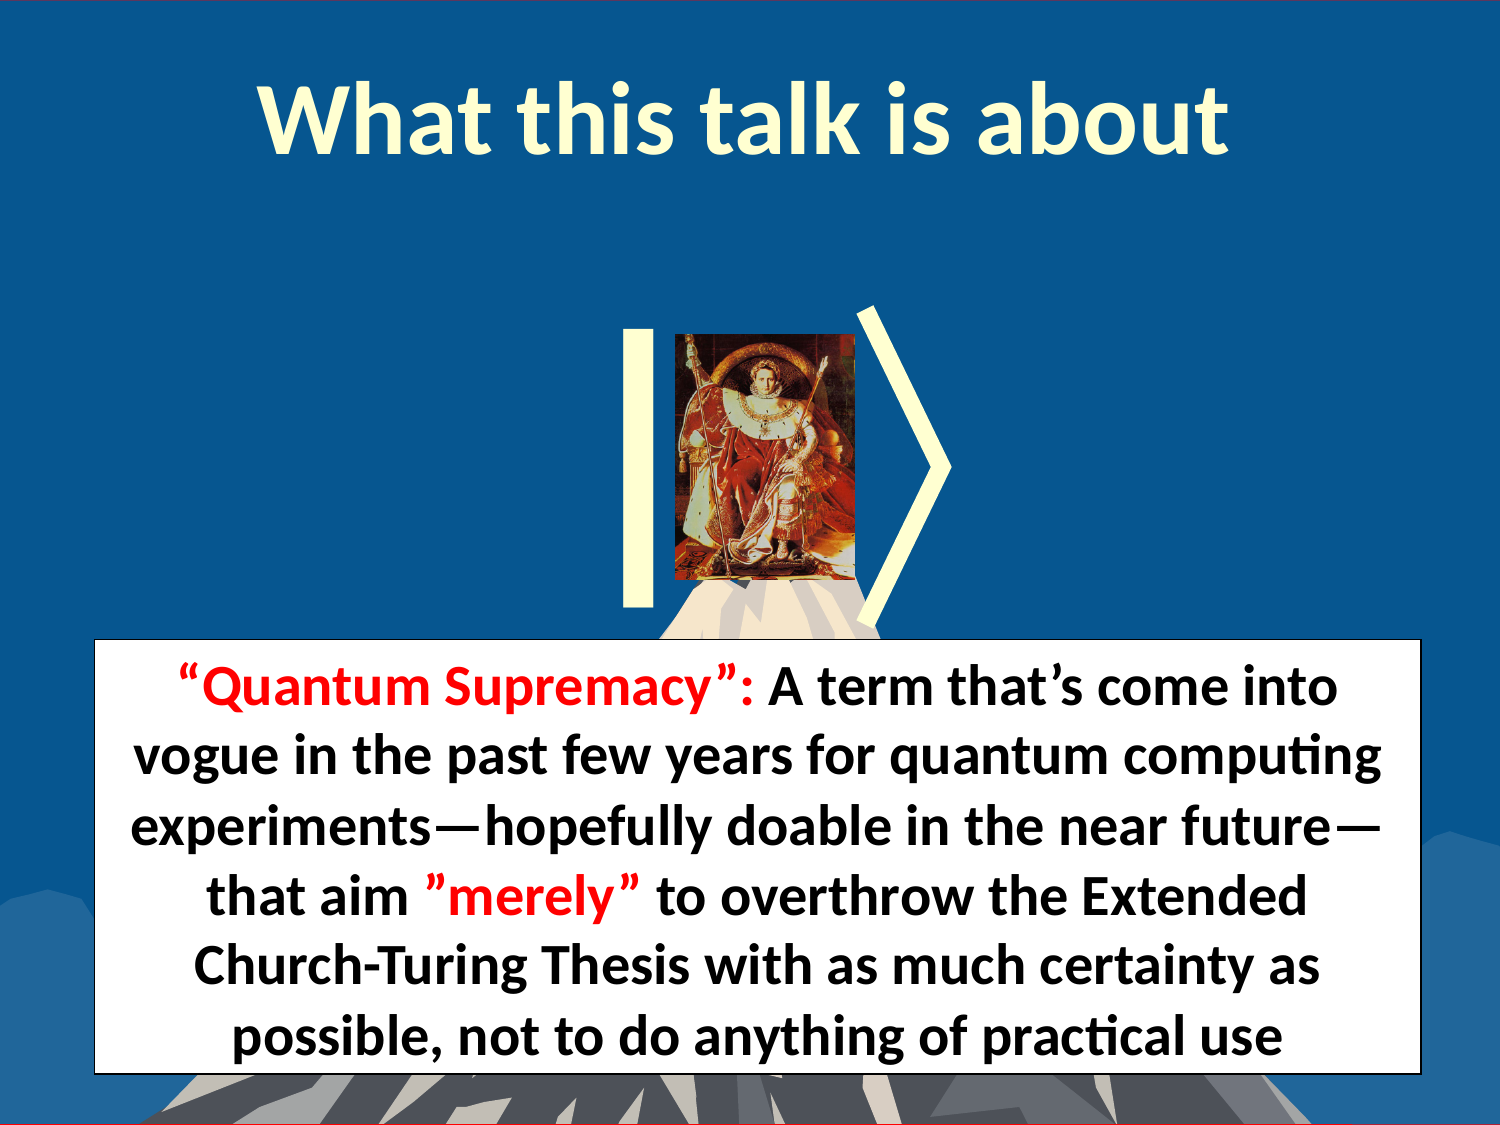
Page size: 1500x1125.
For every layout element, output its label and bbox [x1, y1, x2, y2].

picture [674, 334, 856, 580]
text_box [0, 0, 1500, 1125]
